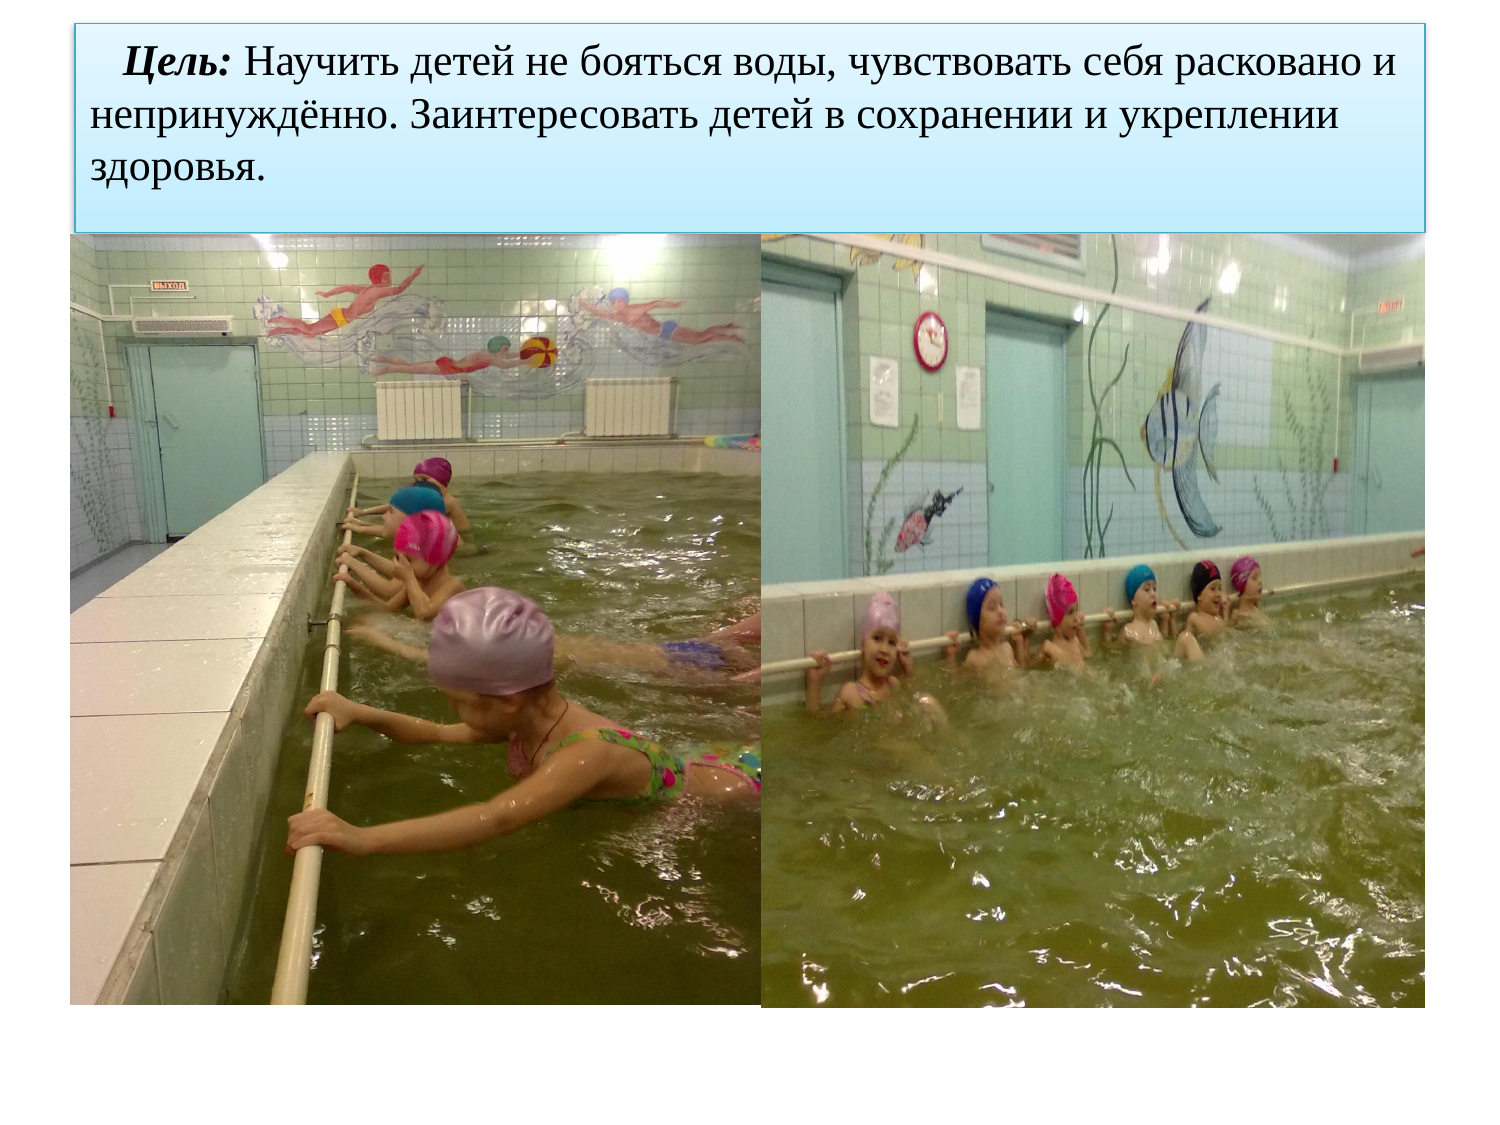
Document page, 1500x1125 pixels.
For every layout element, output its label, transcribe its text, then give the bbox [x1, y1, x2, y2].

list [761, 234, 1425, 1009]
title Цель: Научить детей не бояться воды, чувствовать себя расковано и непринуждённо. Заинтересовать детей в сохранении и укреплении здоровья. [74, 23, 1426, 233]
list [70, 234, 759, 1006]
